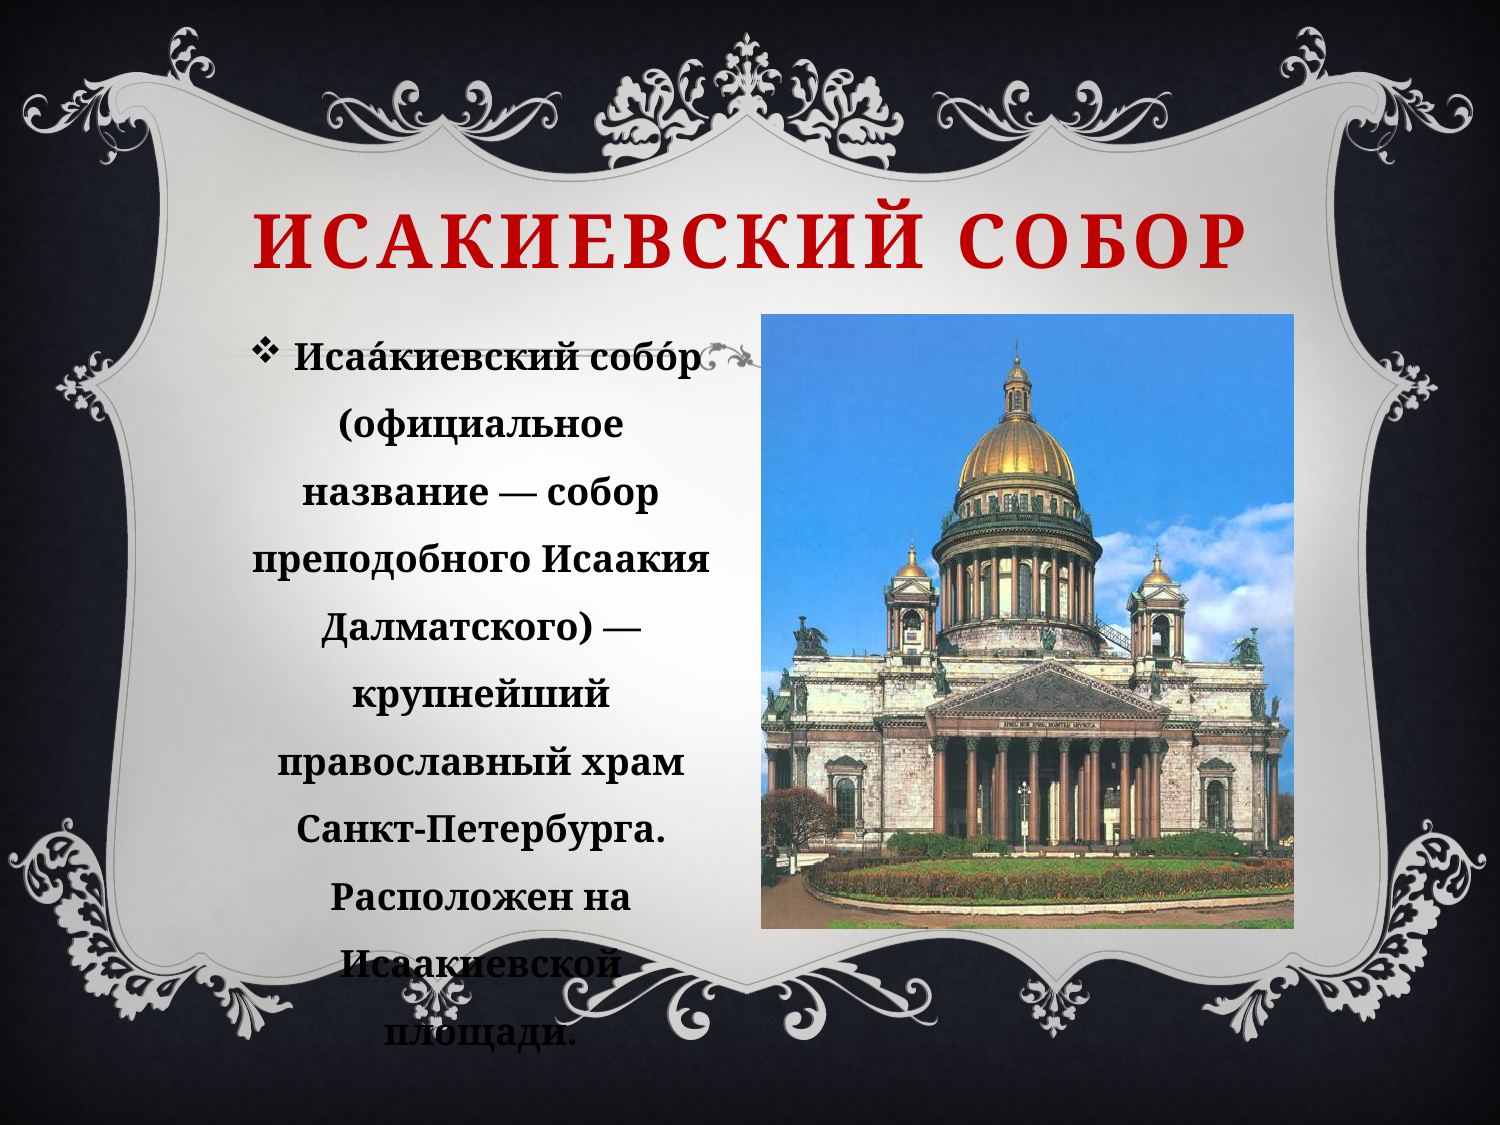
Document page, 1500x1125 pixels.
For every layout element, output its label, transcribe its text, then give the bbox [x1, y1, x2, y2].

title Исакиевский собор [225, 160, 1275, 291]
picture [0, 0, 1500, 265]
list Исаа́киевский собо́р (официальное название — собор преподобного Исаакия Далматского) — крупнейший православный храм Санкт-Петербурга. Расположен на Исаакиевской площади. [225, 302, 738, 913]
picture [0, 314, 1500, 1125]
